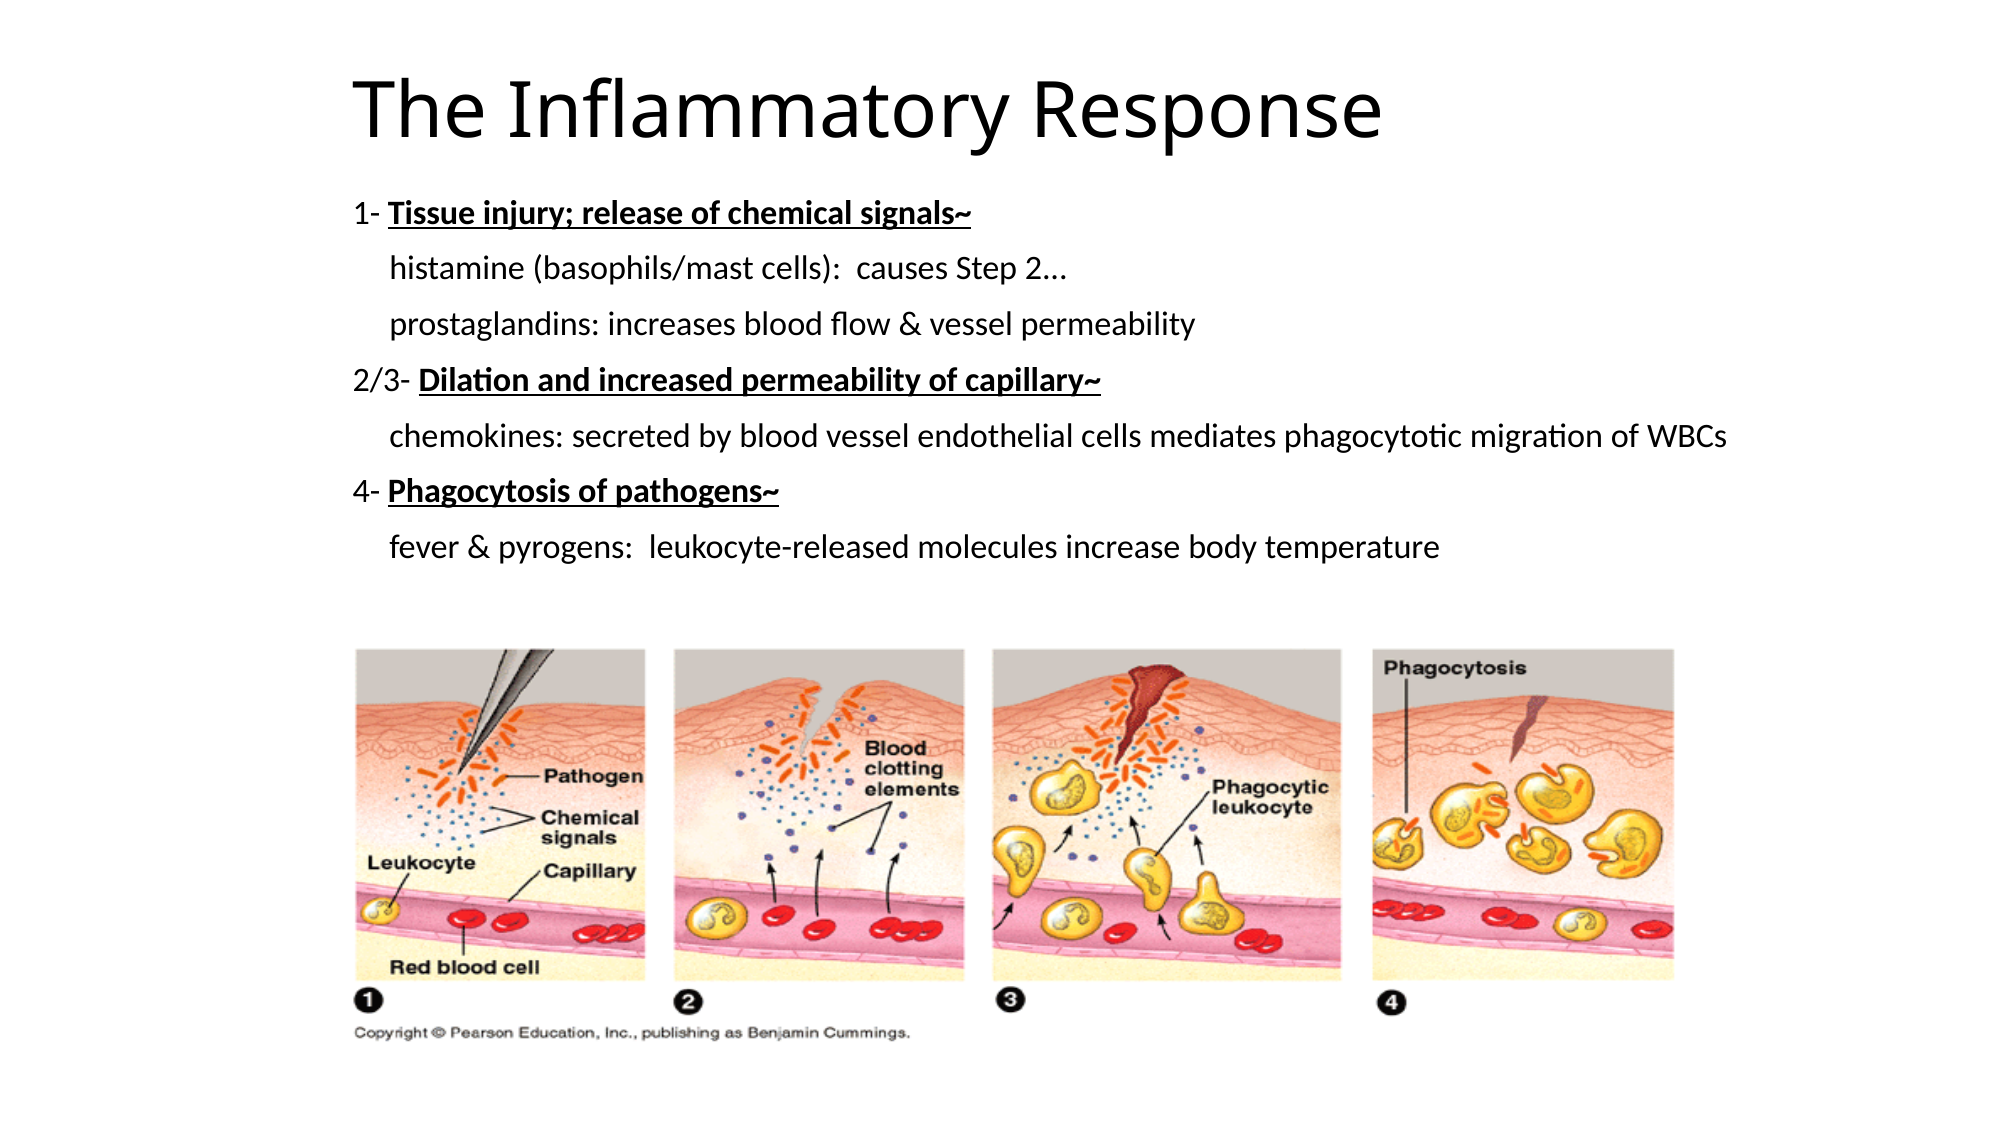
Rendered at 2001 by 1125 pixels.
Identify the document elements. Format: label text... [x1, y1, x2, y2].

list 1- Tissue injury; release of chemical signals~ histamine (basophils/mast cells): causes Step 2... prostaglandins: increases blood flow & vessel permeability 2/3- Dilation and increased permeability of capillary~ chemokines: secreted by blood vessel endothelial cells mediates phagocytotic migration of WBCs 4- Phagocytosis of pathogens~ fever & pyrogens: leukocyte-released molecules increase body temperature [337, 187, 1750, 613]
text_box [337, 637, 1688, 1050]
title The Inflammatory Response [337, 62, 1688, 163]
